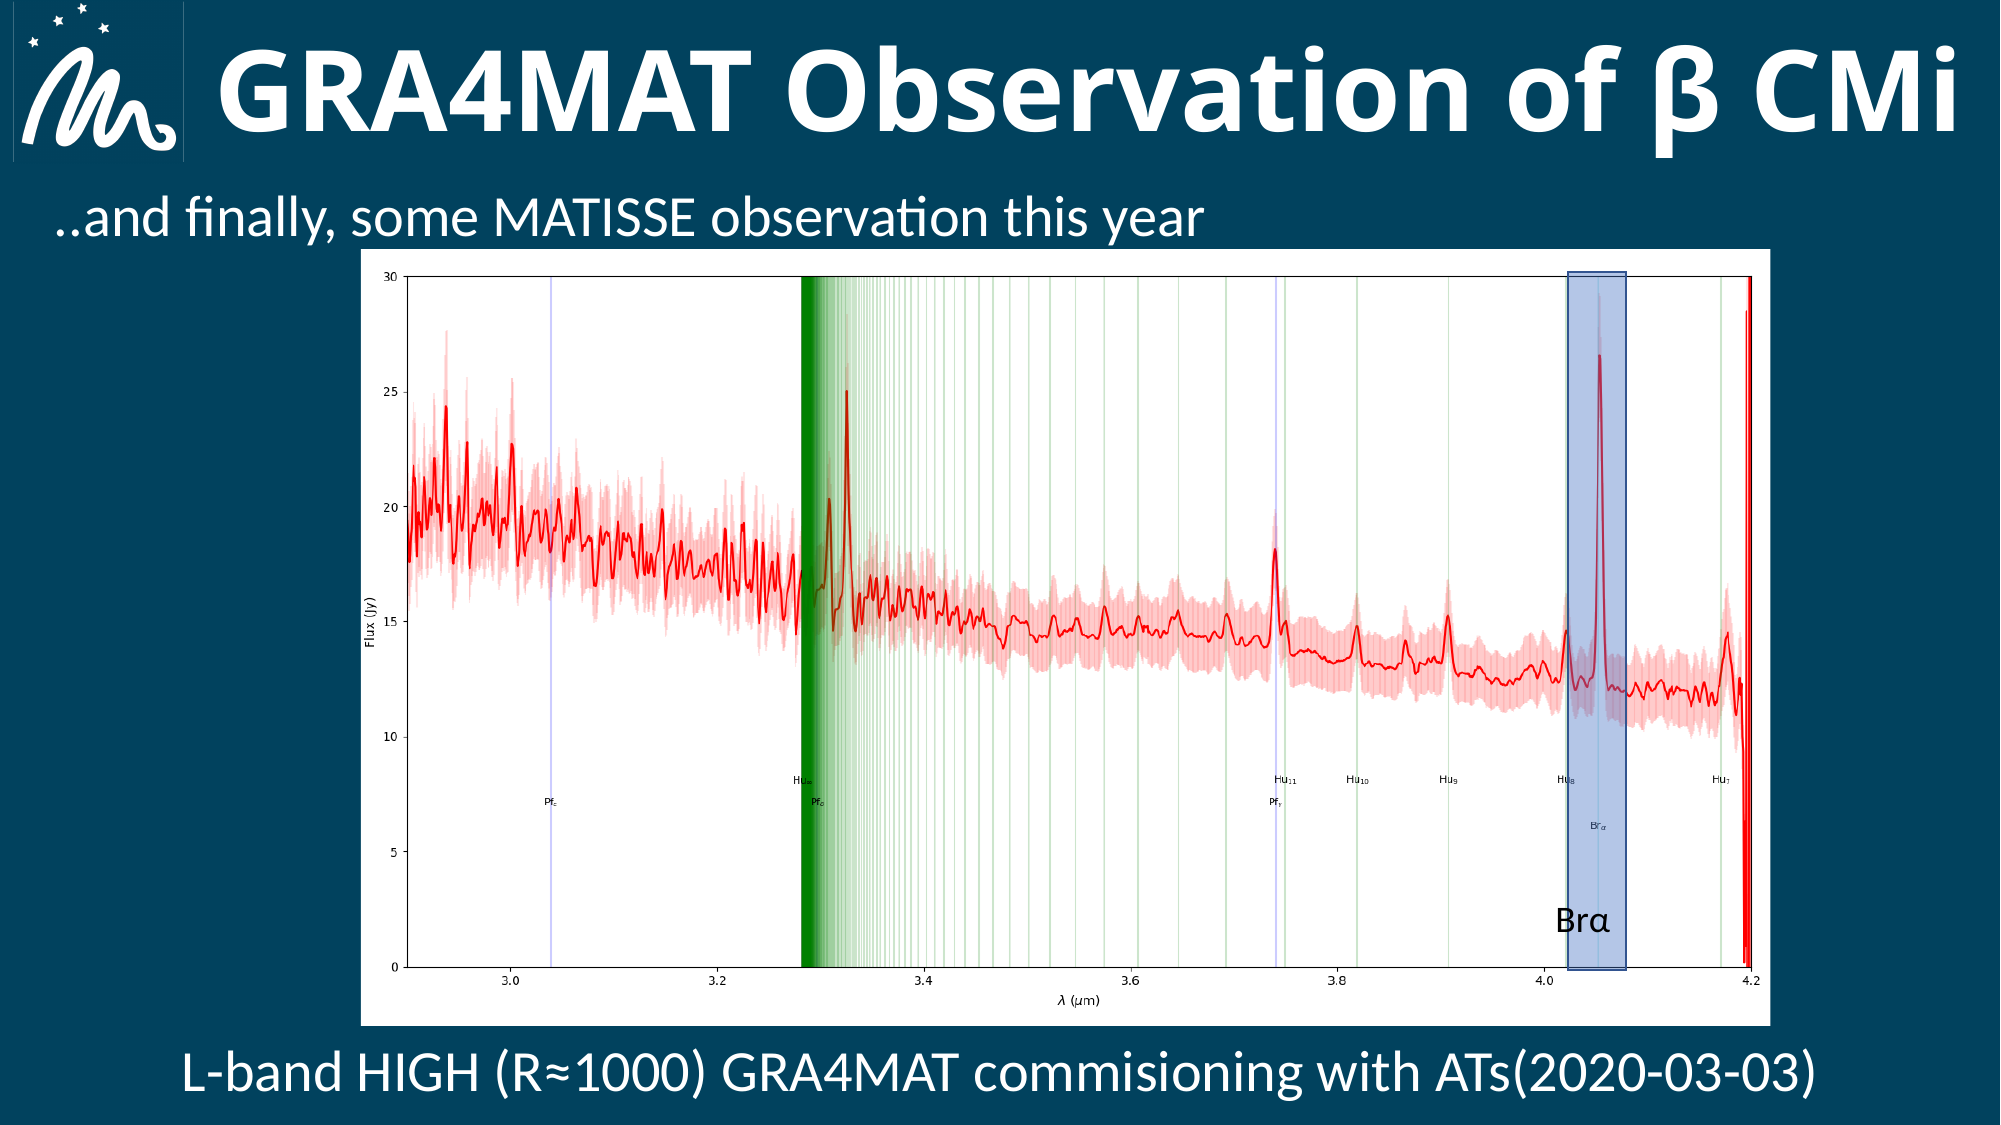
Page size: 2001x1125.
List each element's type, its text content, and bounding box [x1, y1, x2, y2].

text_box GRA4MAT Observation of β CMi [184, 0, 2000, 164]
text_box L-band HIGH (R≈1000) GRA4MAT commisioning with ATs(2020-03-03) [0, 1025, 2000, 1111]
picture [30, 38, 37, 46]
picture [361, 250, 1770, 1025]
picture [22, 47, 176, 150]
picture [100, 25, 107, 31]
text_box ..and finally, some MATISSE observation this year [38, 171, 1222, 326]
picture [55, 17, 62, 24]
picture [79, 5, 85, 12]
